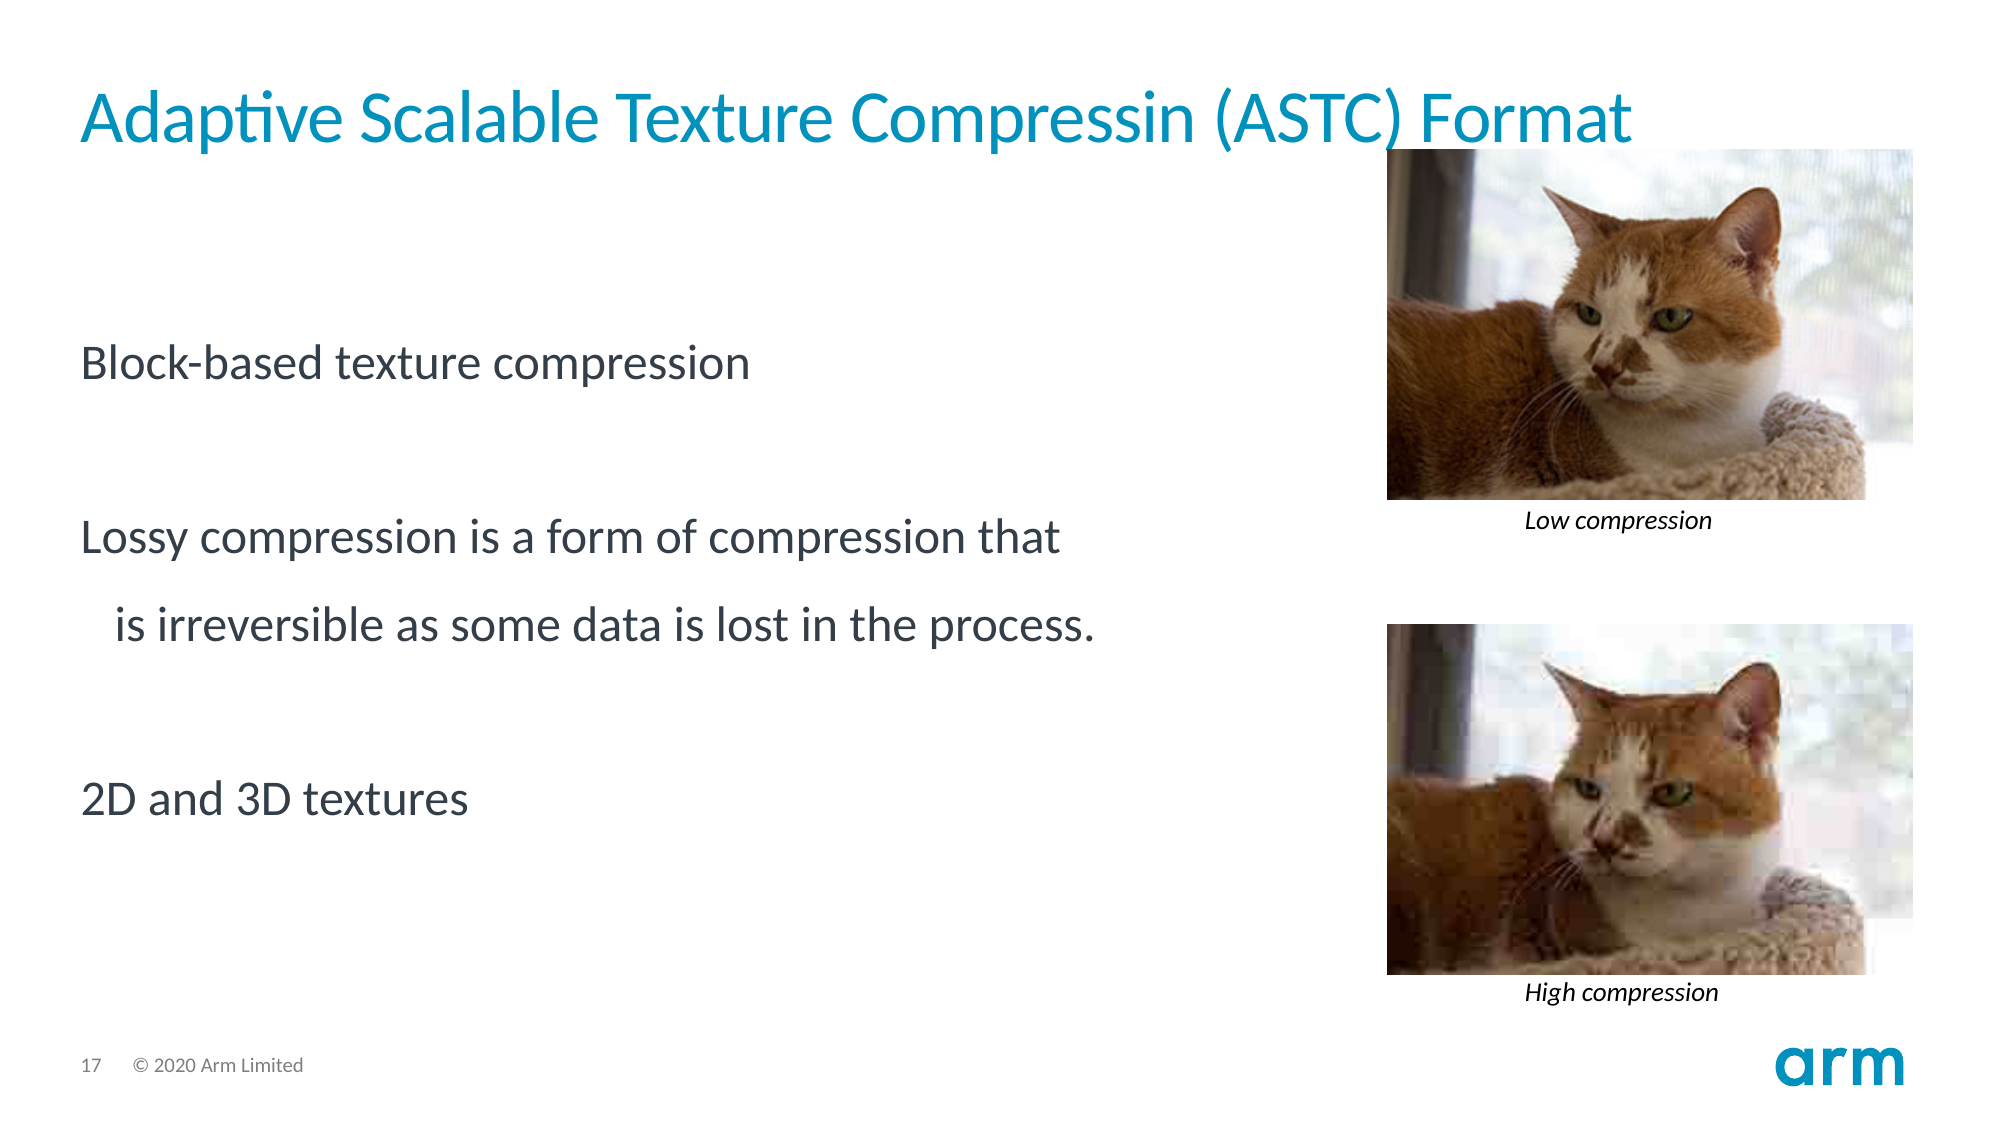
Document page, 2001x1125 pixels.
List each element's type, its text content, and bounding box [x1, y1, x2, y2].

list Block-based texture compression Lossy compression is a form of compression that is irreversible as some data is lost in the process. 2D and 3D textures [80, 242, 1915, 913]
title Adaptive Scalable Texture Compressin (ASTC) Format [80, 48, 1915, 158]
picture [1387, 624, 1913, 975]
picture [1387, 149, 1913, 500]
text_box High compression [1524, 975, 1675, 1125]
text_box Low compression [1524, 502, 1675, 624]
